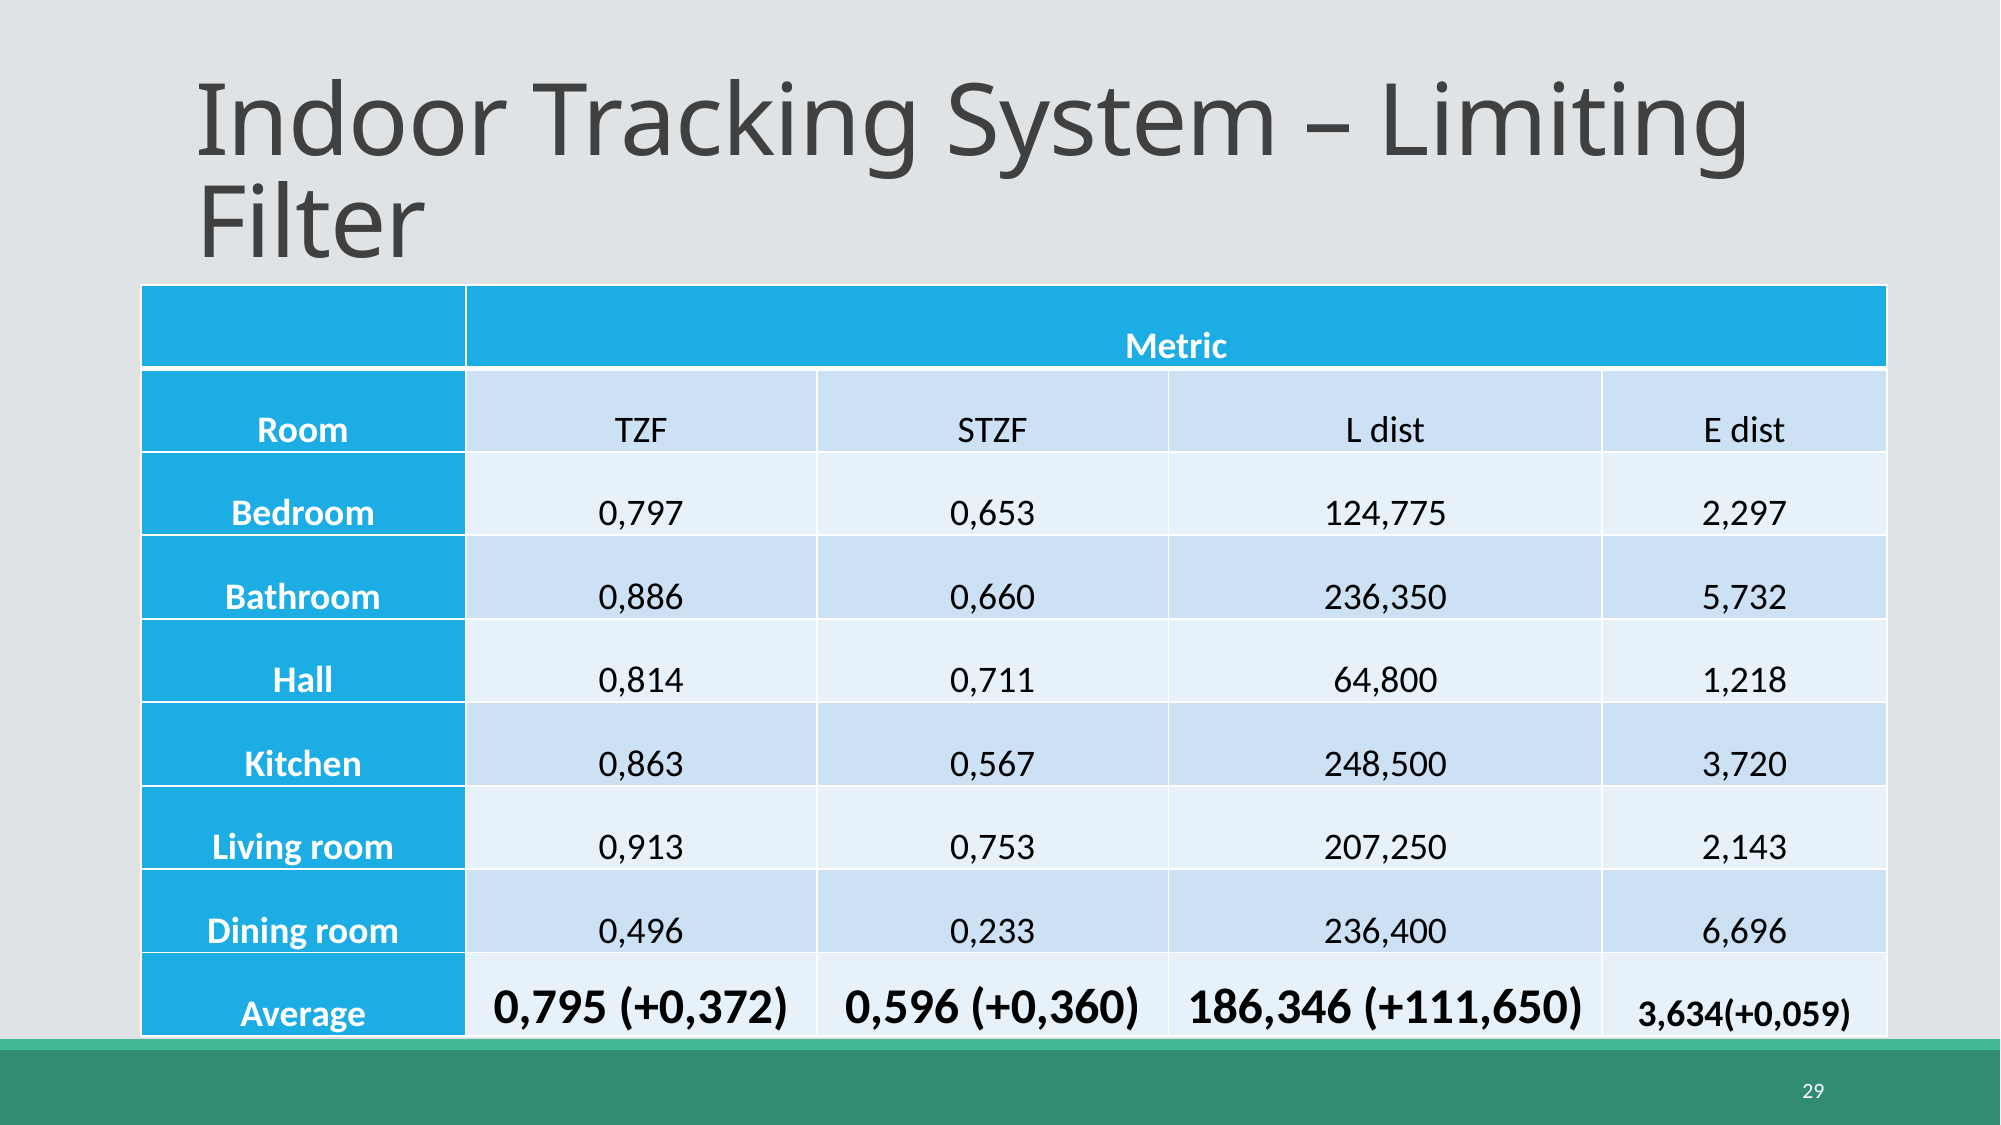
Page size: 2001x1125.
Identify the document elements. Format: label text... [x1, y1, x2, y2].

table_cell 0,233 [818, 870, 1168, 952]
table_cell Kitchen [142, 703, 465, 785]
table_cell L dist [1169, 371, 1601, 451]
table_header Metric [467, 286, 1886, 366]
slide_number 29 [1624, 1059, 1840, 1120]
table_cell E dist [1603, 371, 1886, 451]
table_cell 0,496 [467, 870, 816, 952]
table_cell Dining room [142, 870, 465, 952]
table_cell 3,634(+0,059) [1603, 953, 1886, 1035]
table_cell 124,775 [1169, 453, 1601, 534]
table_cell 0,711 [818, 620, 1168, 701]
table_cell 2,143 [1603, 787, 1886, 868]
table_header [142, 286, 465, 366]
table_cell 0,797 [467, 453, 816, 534]
table_cell Average [142, 953, 465, 1035]
table_cell 0,814 [467, 620, 816, 701]
table_cell 248,500 [1169, 703, 1601, 785]
table_cell 0,753 [818, 787, 1168, 868]
table_cell 0,567 [818, 703, 1168, 785]
table_cell 0,795 (+0,372) [467, 953, 816, 1035]
table_cell 0,653 [818, 453, 1168, 534]
table_cell TZF [467, 371, 816, 451]
table_cell 0,886 [467, 536, 816, 618]
table_cell 1,218 [1603, 620, 1886, 701]
table_cell 0,596 (+0,360) [818, 953, 1168, 1035]
title Indoor Tracking System – Limiting Filter [180, 47, 1830, 284]
table_cell 5,732 [1603, 536, 1886, 618]
table_cell STZF [818, 371, 1168, 451]
table_cell 2,297 [1603, 453, 1886, 534]
table_cell Hall [142, 620, 465, 701]
table_cell 186,346 (+111,650) [1169, 953, 1601, 1035]
table_cell 64,800 [1169, 620, 1601, 701]
table_cell 3,720 [1603, 703, 1886, 785]
table_cell 0,863 [467, 703, 816, 785]
table_cell Bedroom [142, 453, 465, 534]
table_cell Bathroom [142, 536, 465, 618]
table_cell 6,696 [1603, 870, 1886, 952]
table_cell 0,660 [818, 536, 1168, 618]
table_cell 207,250 [1169, 787, 1601, 868]
table_cell 236,350 [1169, 536, 1601, 618]
table_cell Room [142, 371, 465, 451]
table_cell 0,913 [467, 787, 816, 868]
table_cell Living room [142, 787, 465, 868]
table_cell 236,400 [1169, 870, 1601, 952]
